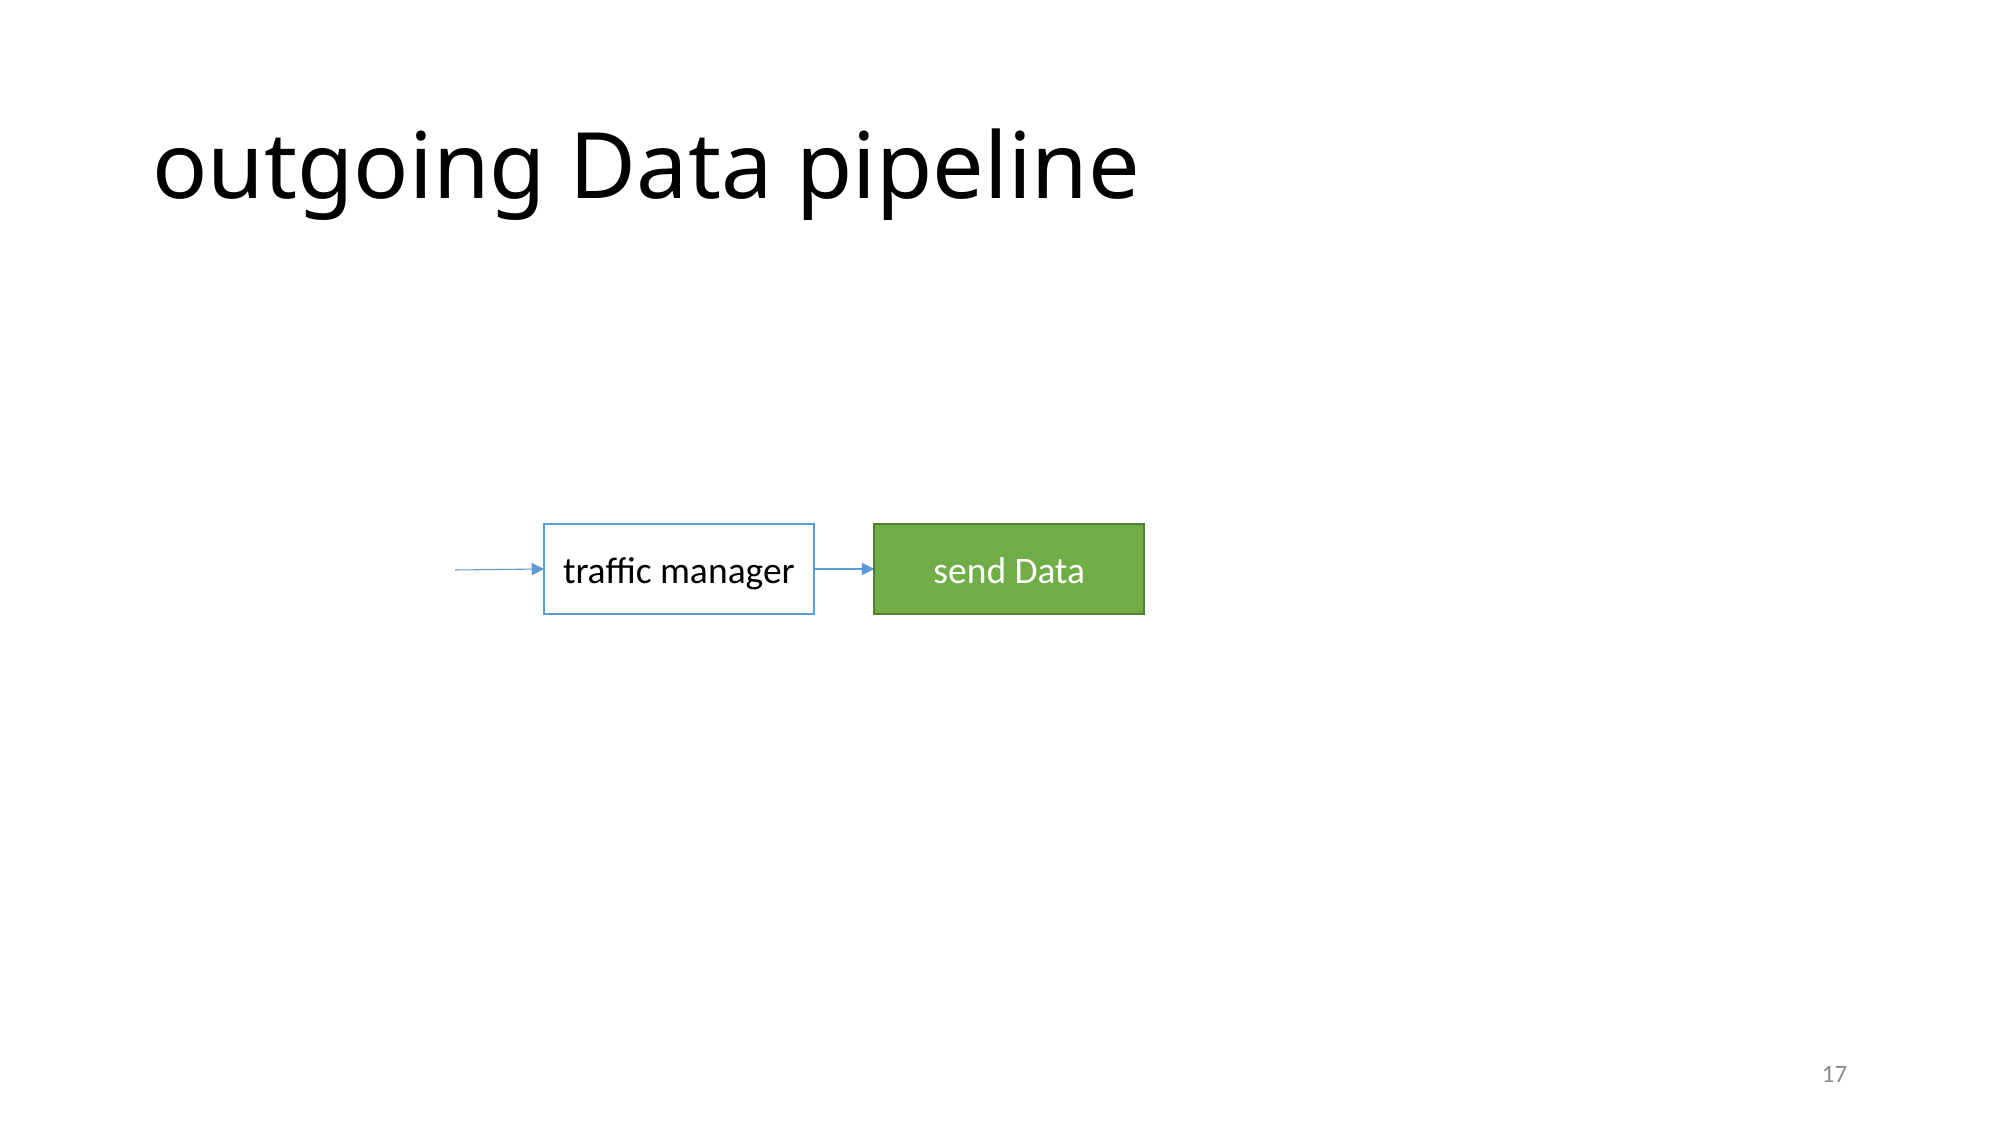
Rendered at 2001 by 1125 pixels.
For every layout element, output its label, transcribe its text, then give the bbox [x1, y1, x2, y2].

text_box send Data [873, 523, 1145, 615]
slide_number 17 [1412, 1042, 1863, 1103]
text_box traffic manager [543, 523, 815, 615]
title outgoing Data pipeline [137, 59, 1863, 278]
